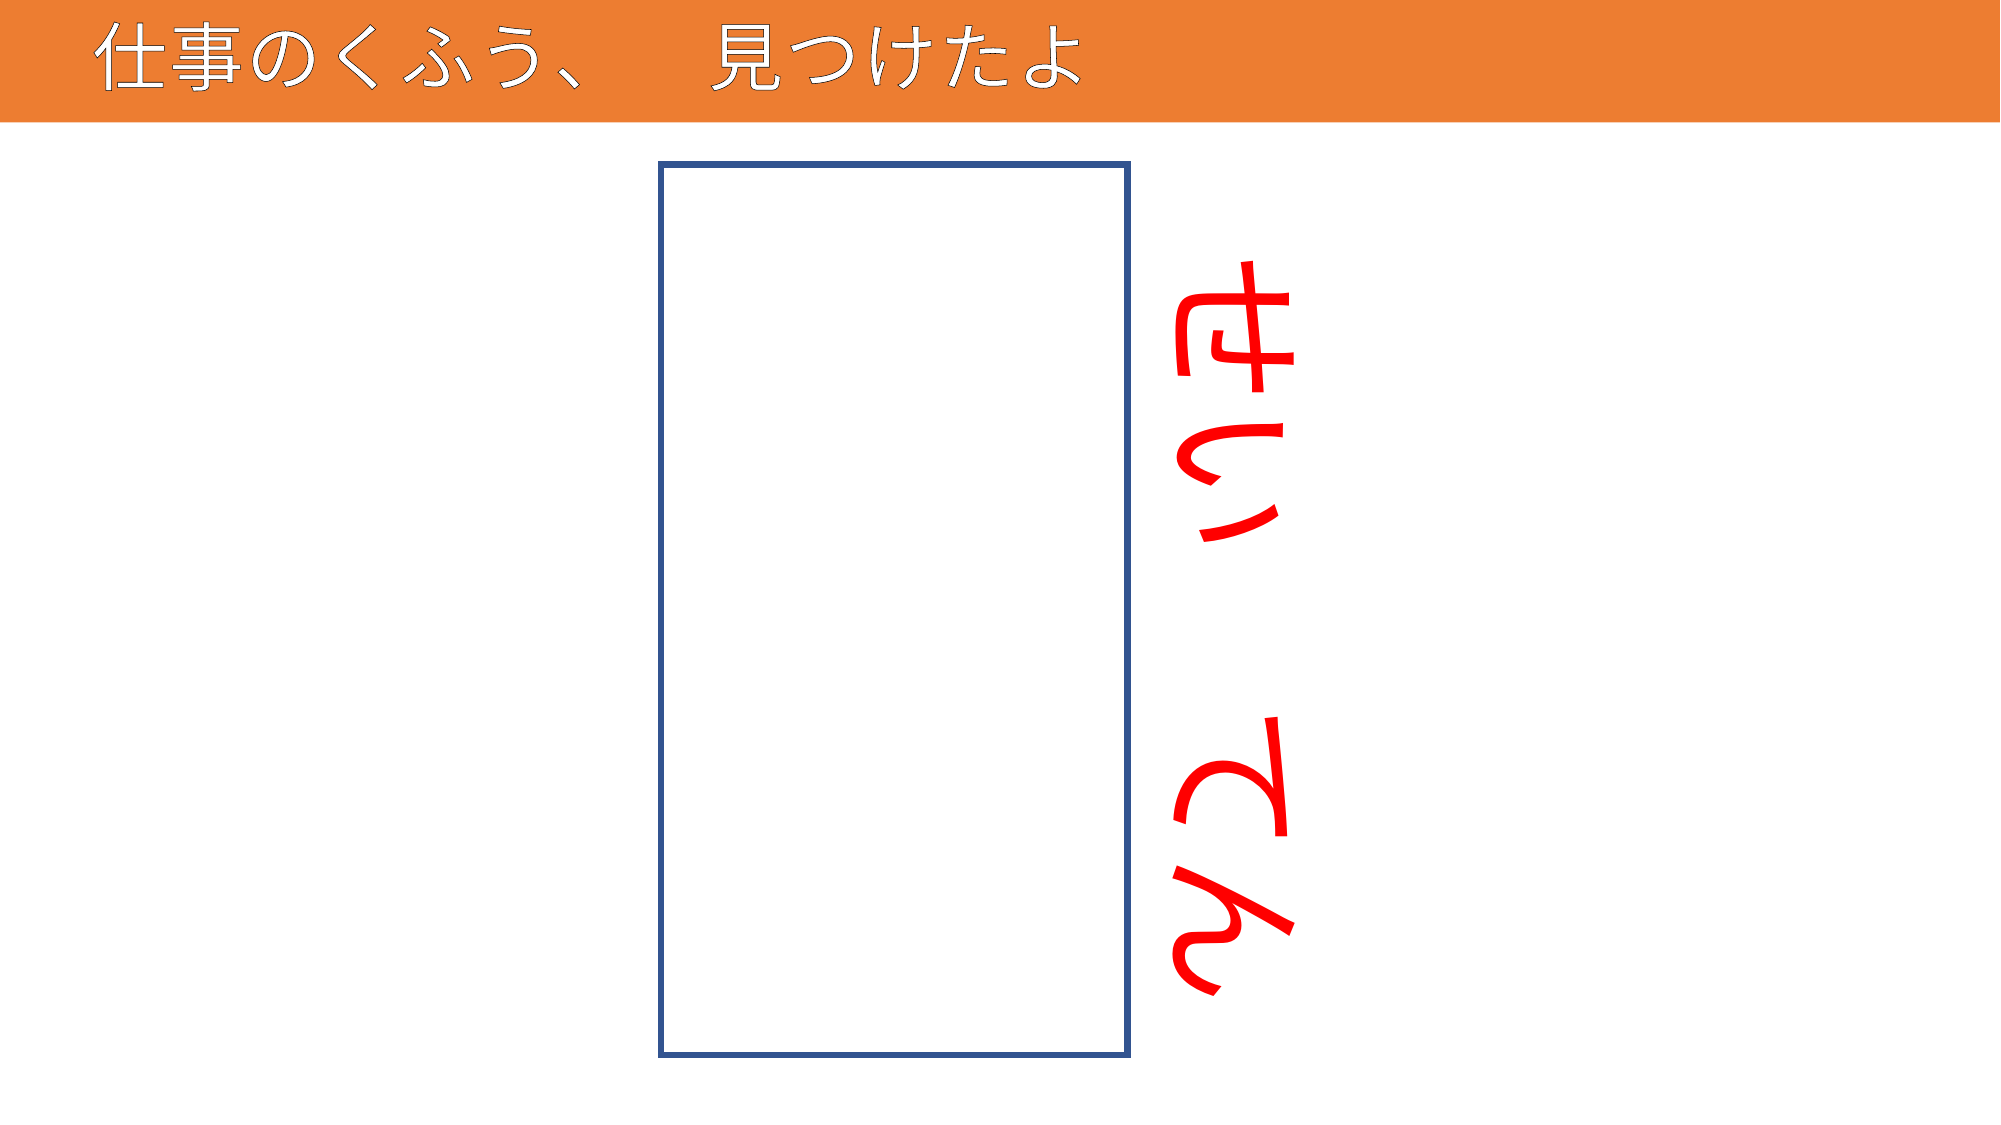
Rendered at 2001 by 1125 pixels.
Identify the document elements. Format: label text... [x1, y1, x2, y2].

title 仕事のくふう、 見つけたよ [0, 0, 1712, 123]
text_box 晴天 [616, 195, 1152, 1125]
text_box せい てん [1129, 239, 1337, 1012]
slide_number 117 [1712, 0, 2000, 123]
text_box [660, 163, 1129, 1056]
